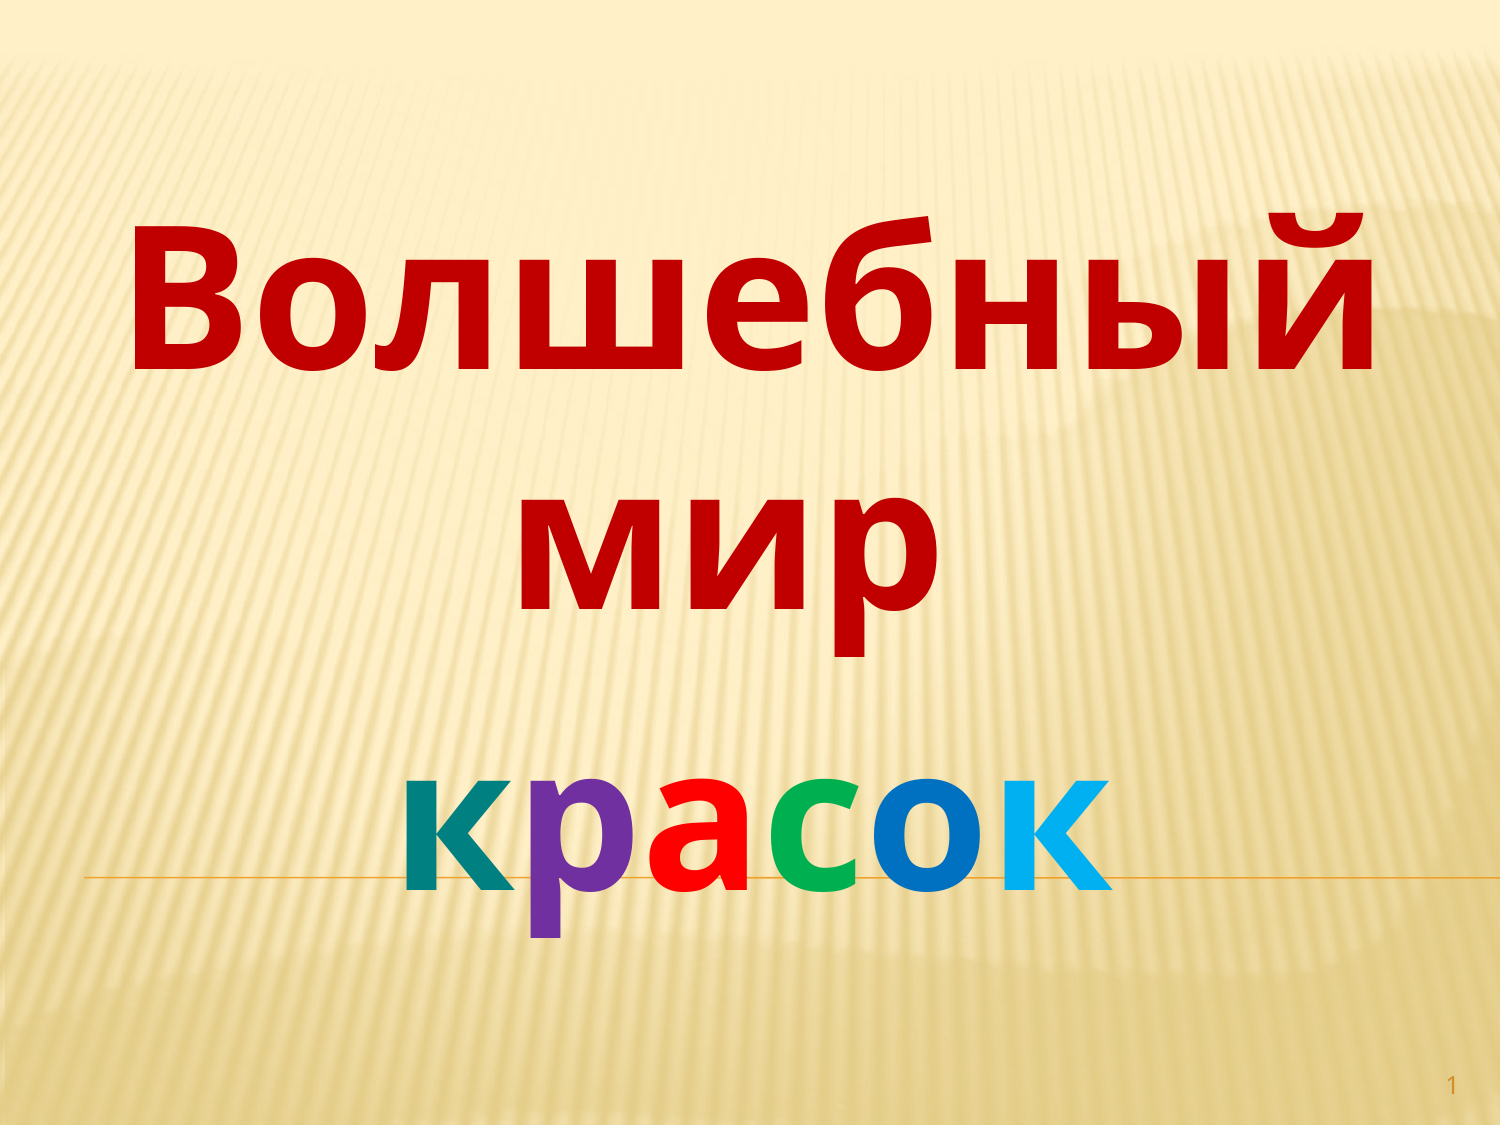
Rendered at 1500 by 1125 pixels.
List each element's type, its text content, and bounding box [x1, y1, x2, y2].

subtitle Волшебный мир красок [58, 23, 1447, 938]
slide_number 1 [1350, 1061, 1475, 1103]
